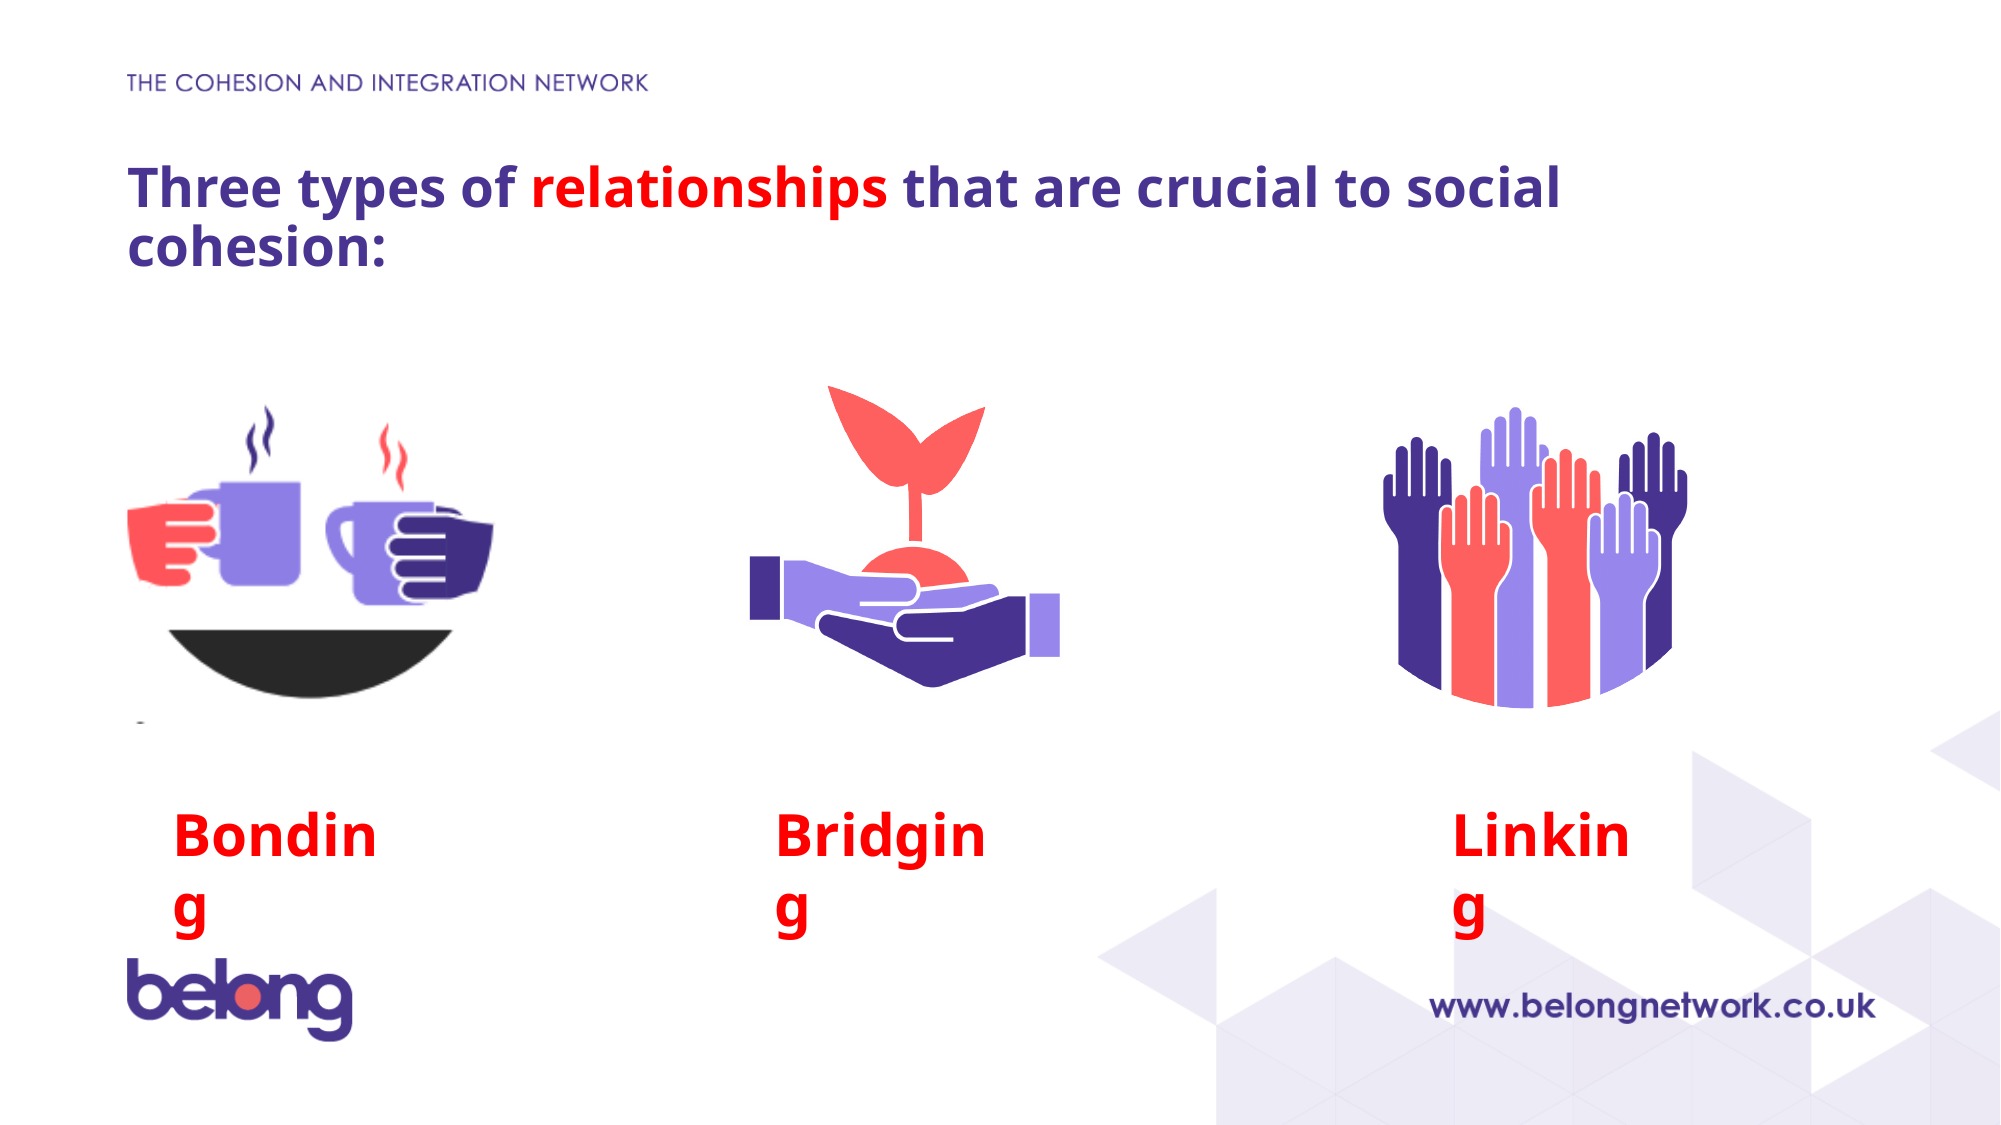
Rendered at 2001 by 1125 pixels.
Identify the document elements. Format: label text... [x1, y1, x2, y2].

title Three types of relationships that are crucial to social cohesion: [112, 152, 1753, 287]
text_box Bonding [157, 790, 398, 946]
text_box Bridging [759, 790, 1005, 946]
text_box Linking [1436, 790, 1653, 946]
picture [0, 0, 2001, 1125]
